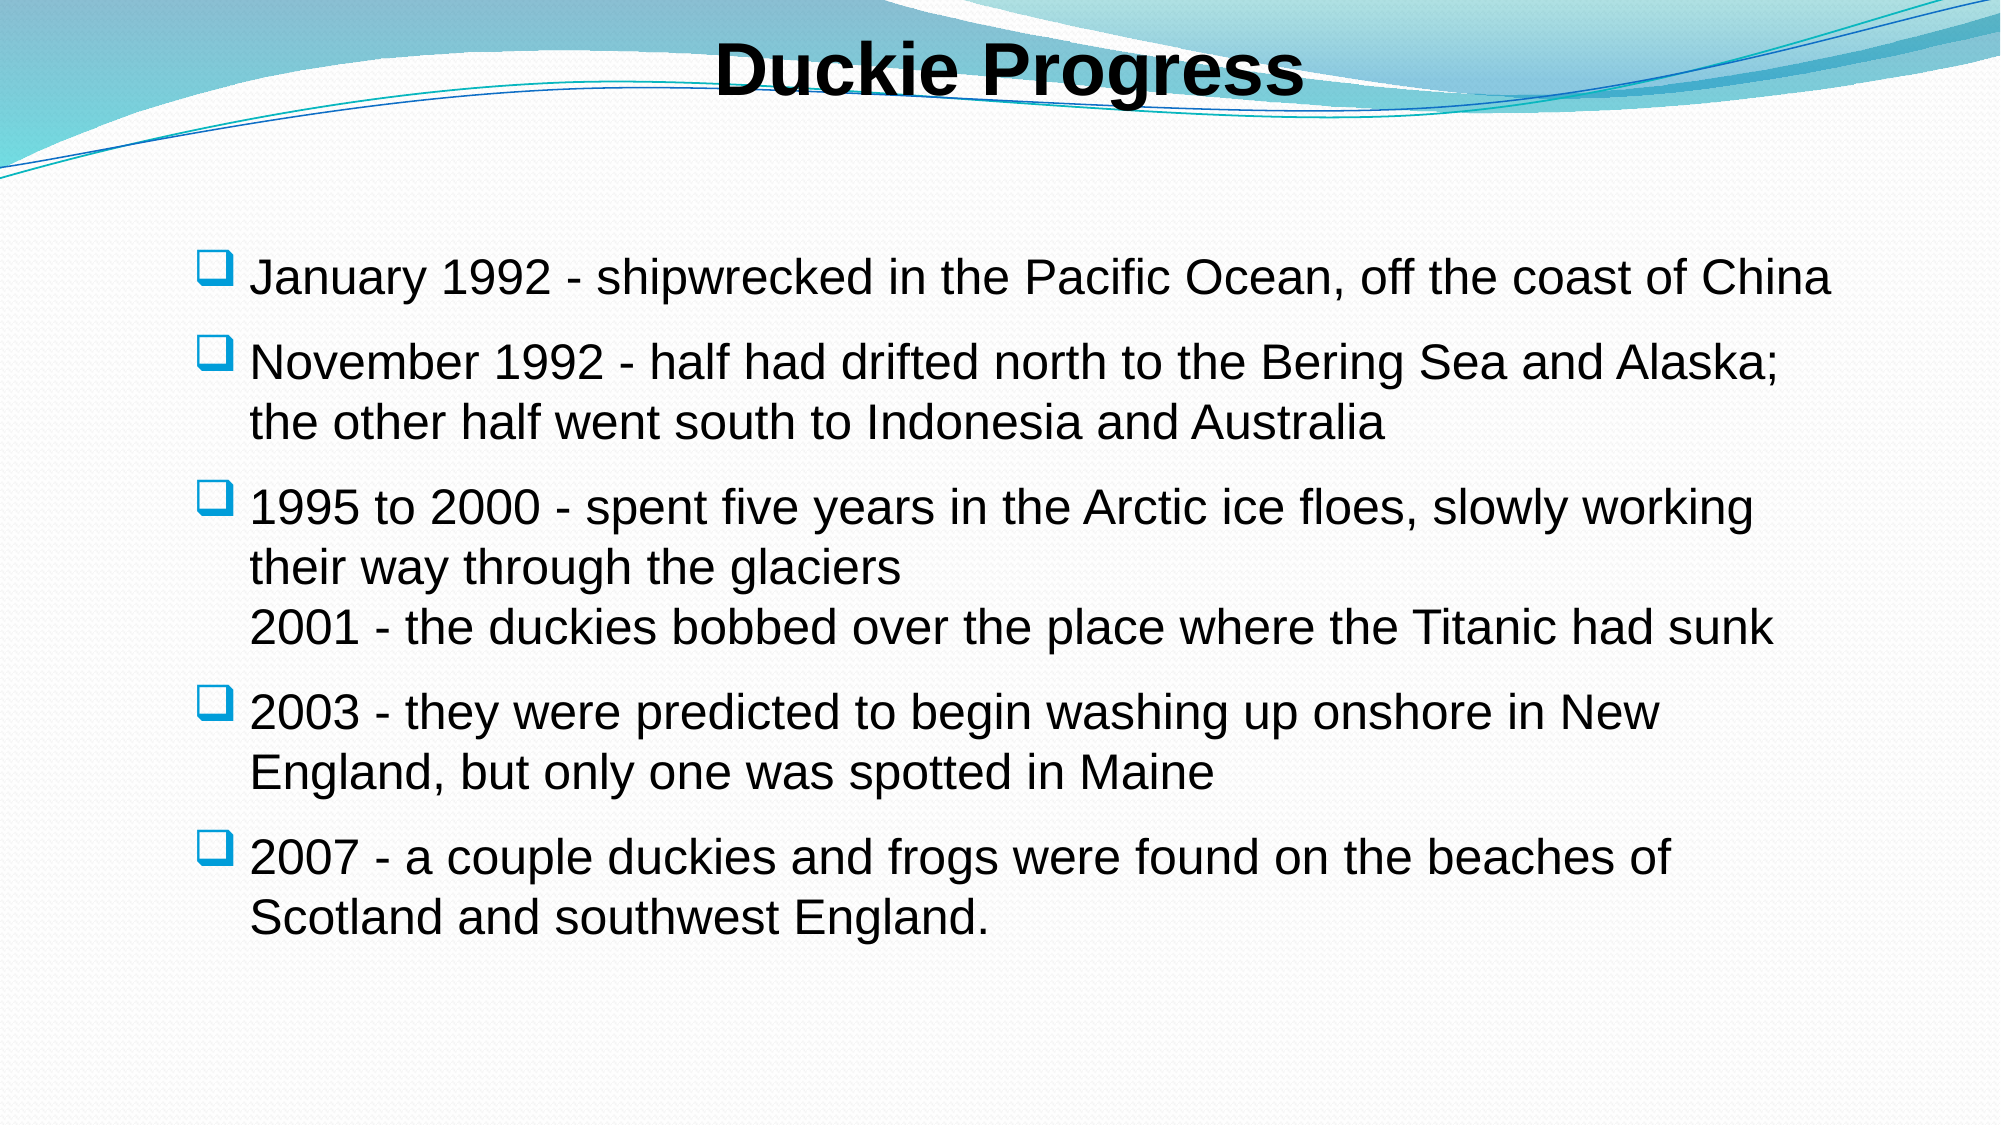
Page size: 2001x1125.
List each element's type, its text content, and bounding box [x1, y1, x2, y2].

text_box [249, 75, 1750, 212]
text_box Duckie Progress [699, 12, 1322, 118]
text_box January 1992 - shipwrecked in the Pacific Ocean, off the coast of China November 1992 - half had drifted north to the Bering Sea and Alaska; the other half went south to Indonesia and Australia 1995 to 2000 - spent five years in the Arctic ice floes, slowly working their way through the glaciers 2001 - the duckies bobbed over the place where the Titanic had sunk 2003 - they were predicted to begin washing up onshore in New England, but only one was spotted in Maine 2007 - a couple duckies and frogs were found on the beaches of Scotland and southwest England. [74, 237, 1863, 953]
